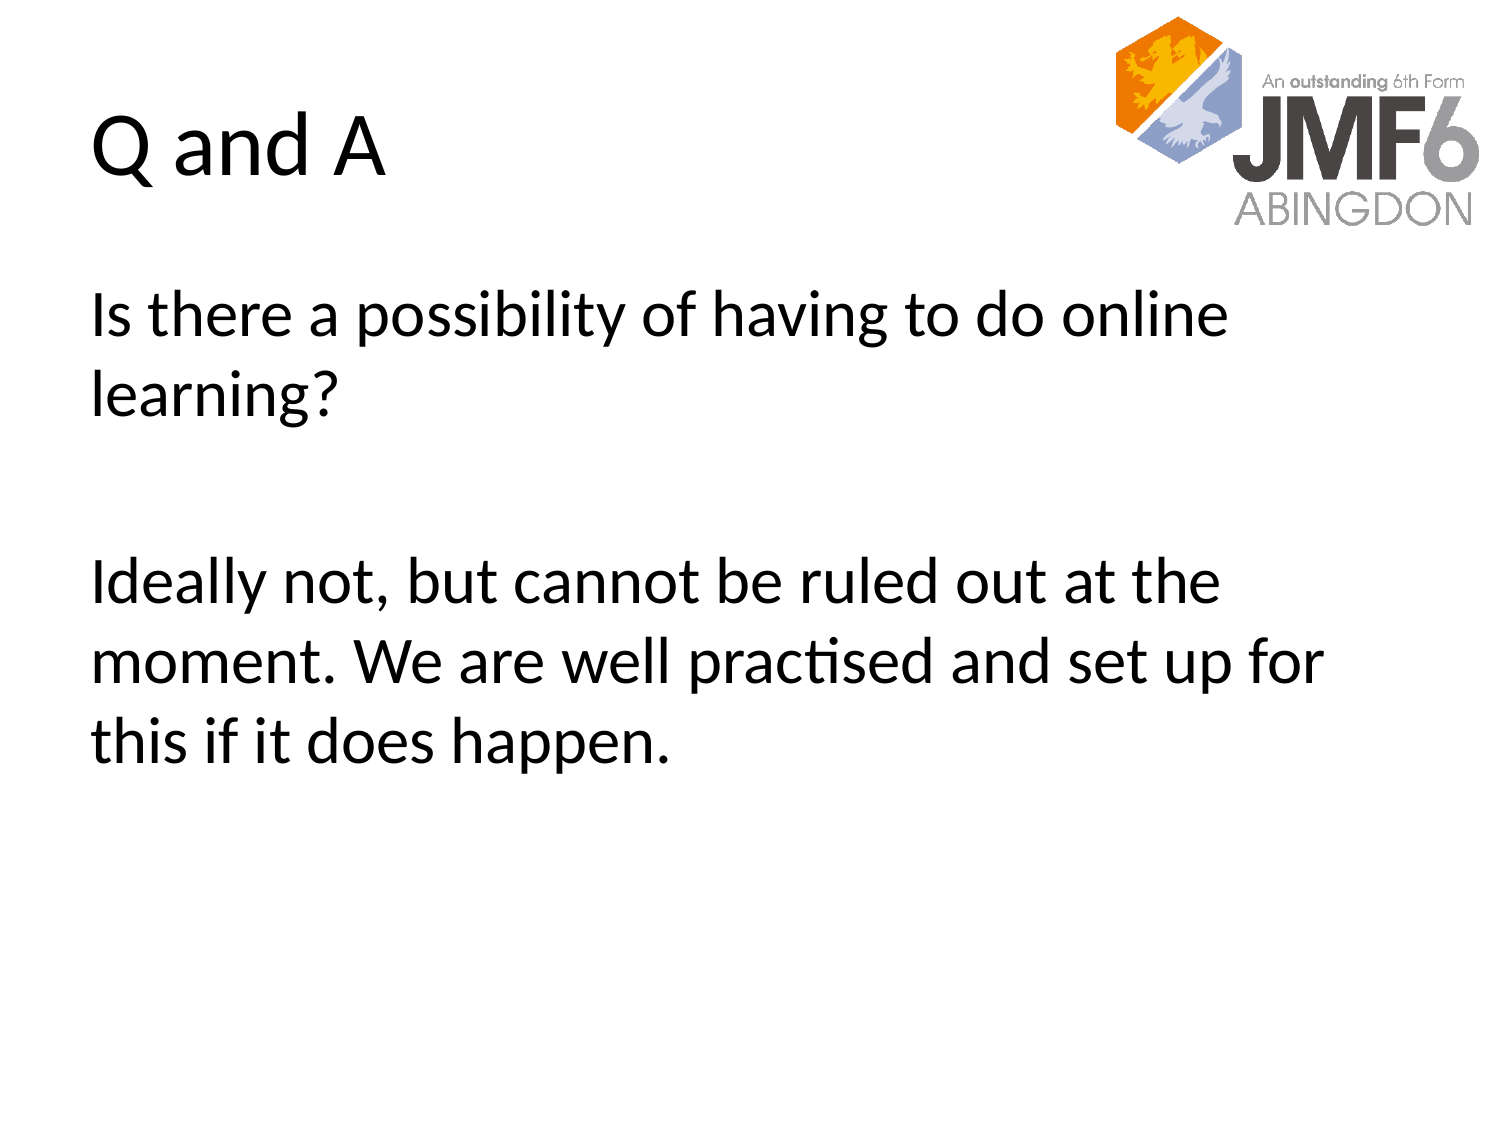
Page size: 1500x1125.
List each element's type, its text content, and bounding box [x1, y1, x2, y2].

picture [1116, 16, 1479, 236]
title Q and A [75, 45, 1425, 233]
list Is there a possibility of having to do online learning? Ideally not, but cannot be ruled out at the moment. We are well practised and set up for this if it does happen. [75, 262, 1425, 1005]
